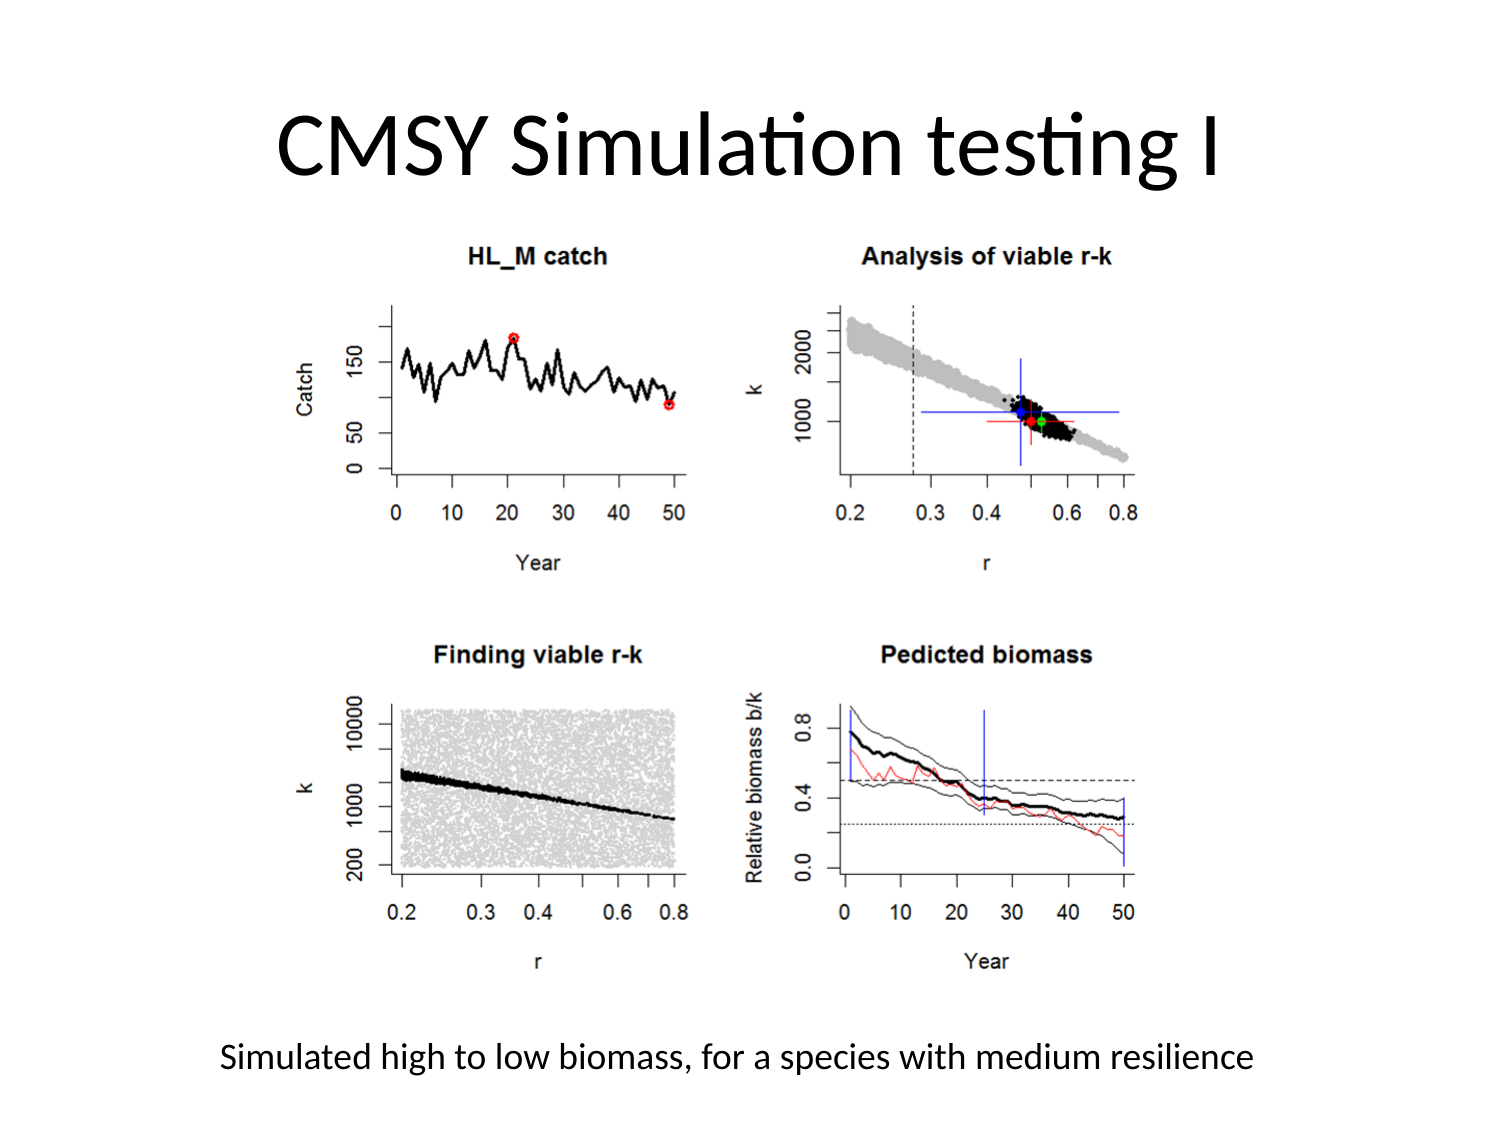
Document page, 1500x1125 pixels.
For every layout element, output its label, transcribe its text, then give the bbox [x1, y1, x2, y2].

picture [289, 203, 1187, 1002]
text_box Simulated high to low biomass, for a species with medium resilience [204, 1024, 1271, 1084]
title CMSY Simulation testing I [75, 45, 1425, 233]
